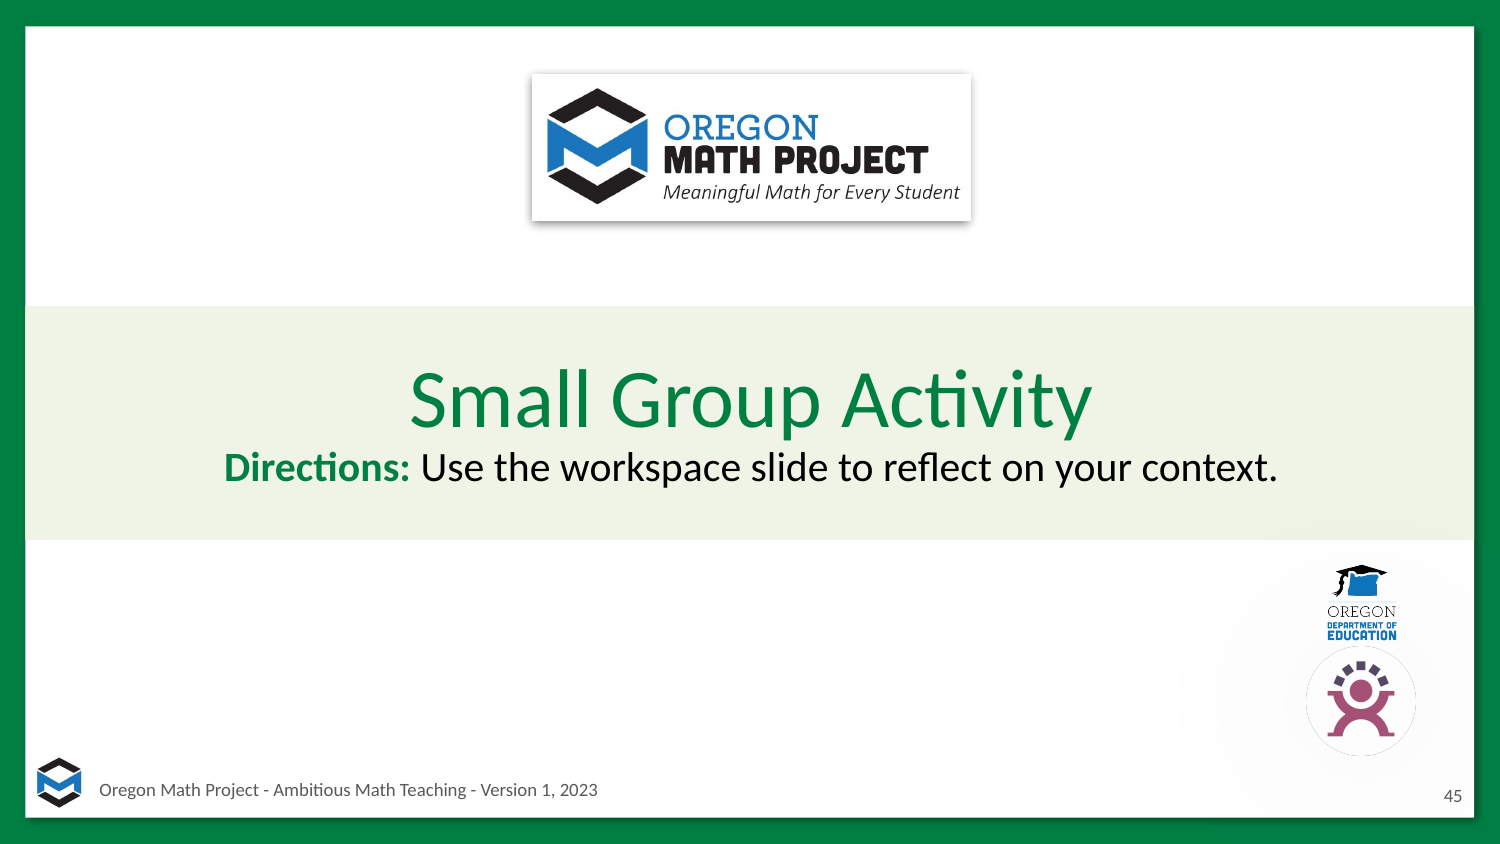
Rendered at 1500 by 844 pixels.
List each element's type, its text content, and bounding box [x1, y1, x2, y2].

title Small Group Activity Directions: Use the workspace slide to reflect on your context. [88, 306, 1416, 540]
picture [532, 74, 971, 221]
picture [1305, 547, 1417, 756]
picture [29, 754, 89, 811]
slide_number 45 [1378, 772, 1475, 818]
